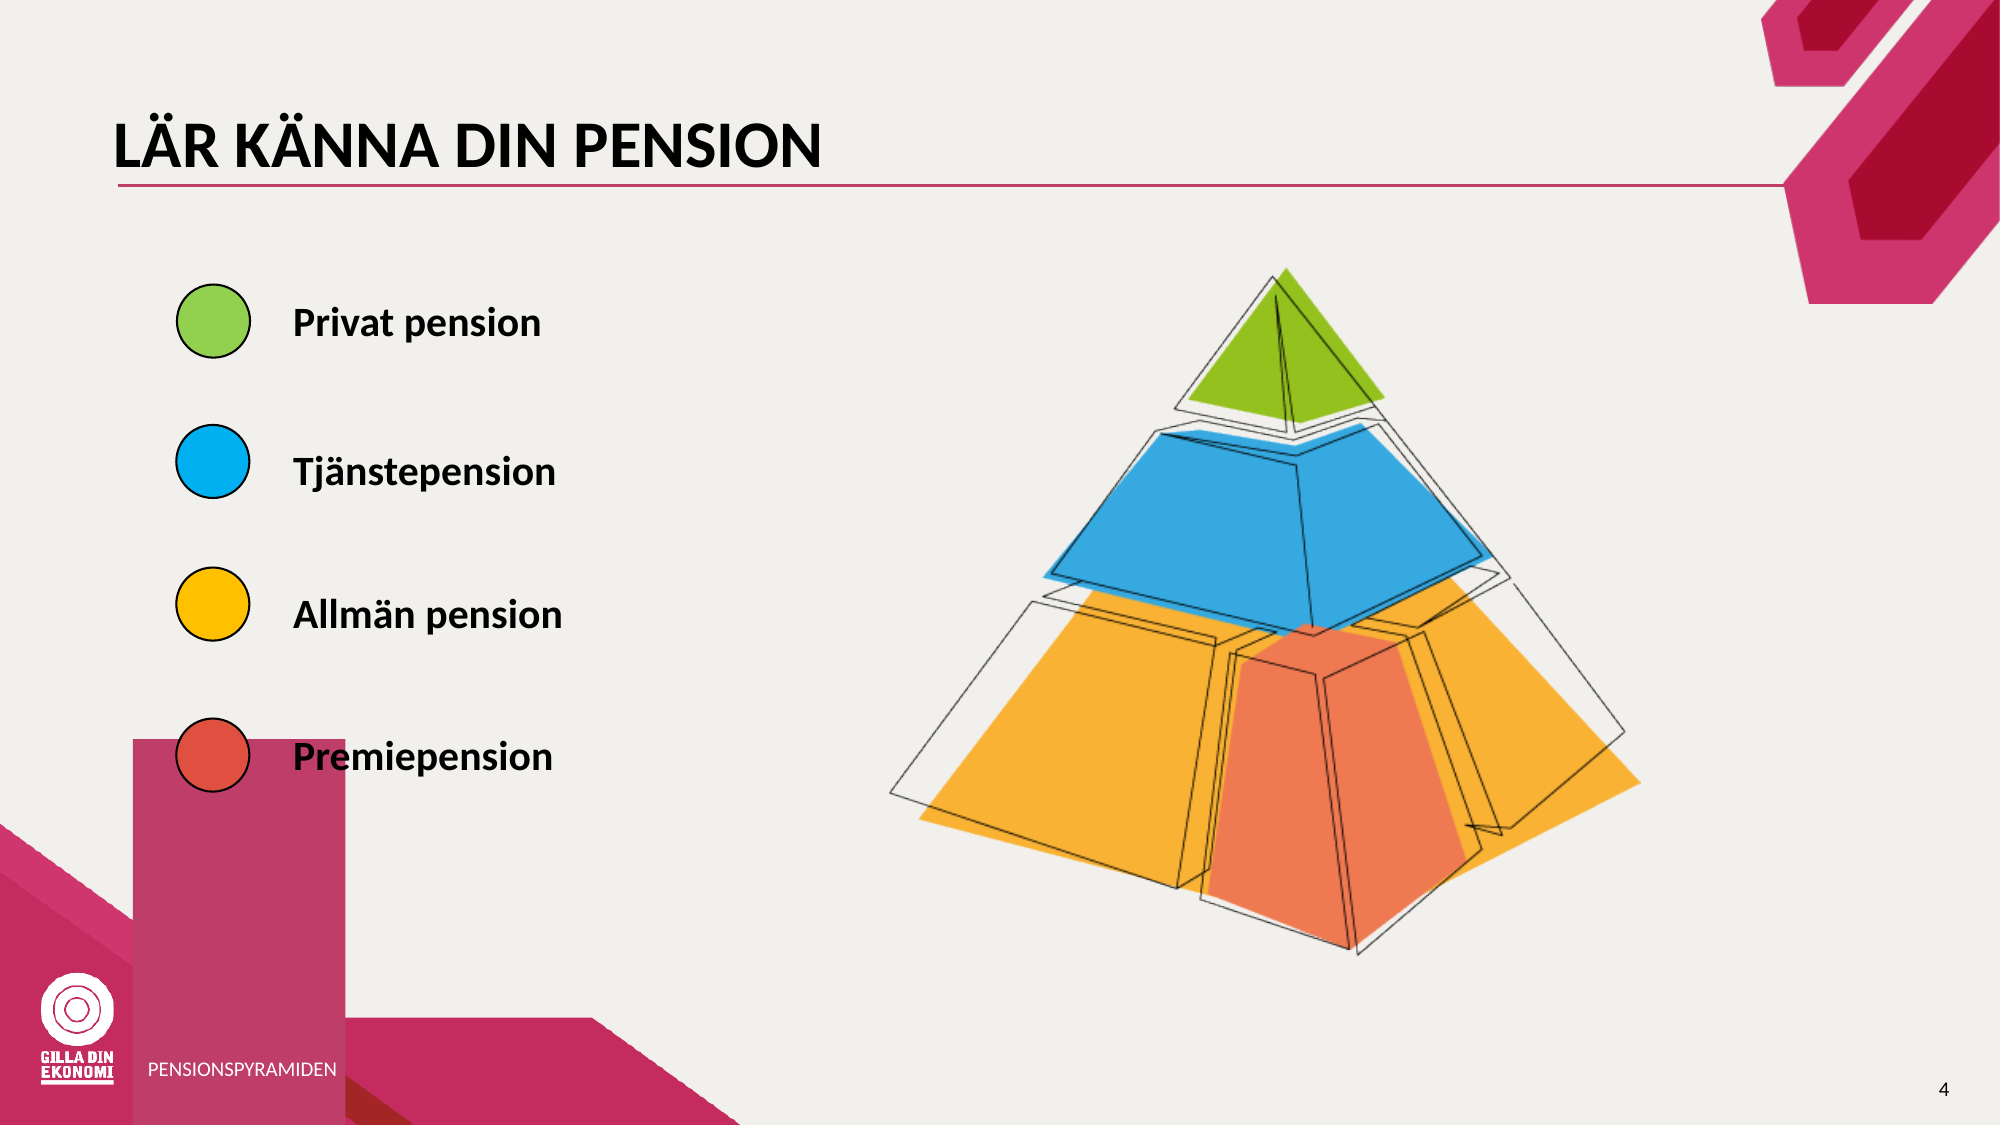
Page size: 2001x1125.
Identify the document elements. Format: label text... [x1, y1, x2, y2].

picture [1761, 0, 2000, 304]
picture [0, 822, 132, 1125]
list PENSIONSPYRAMIDEN [132, 739, 346, 1125]
picture [889, 267, 1641, 957]
title LÄR KÄNNA DIN PENSION [98, 102, 1824, 320]
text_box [176, 284, 653, 792]
picture [346, 822, 743, 1125]
